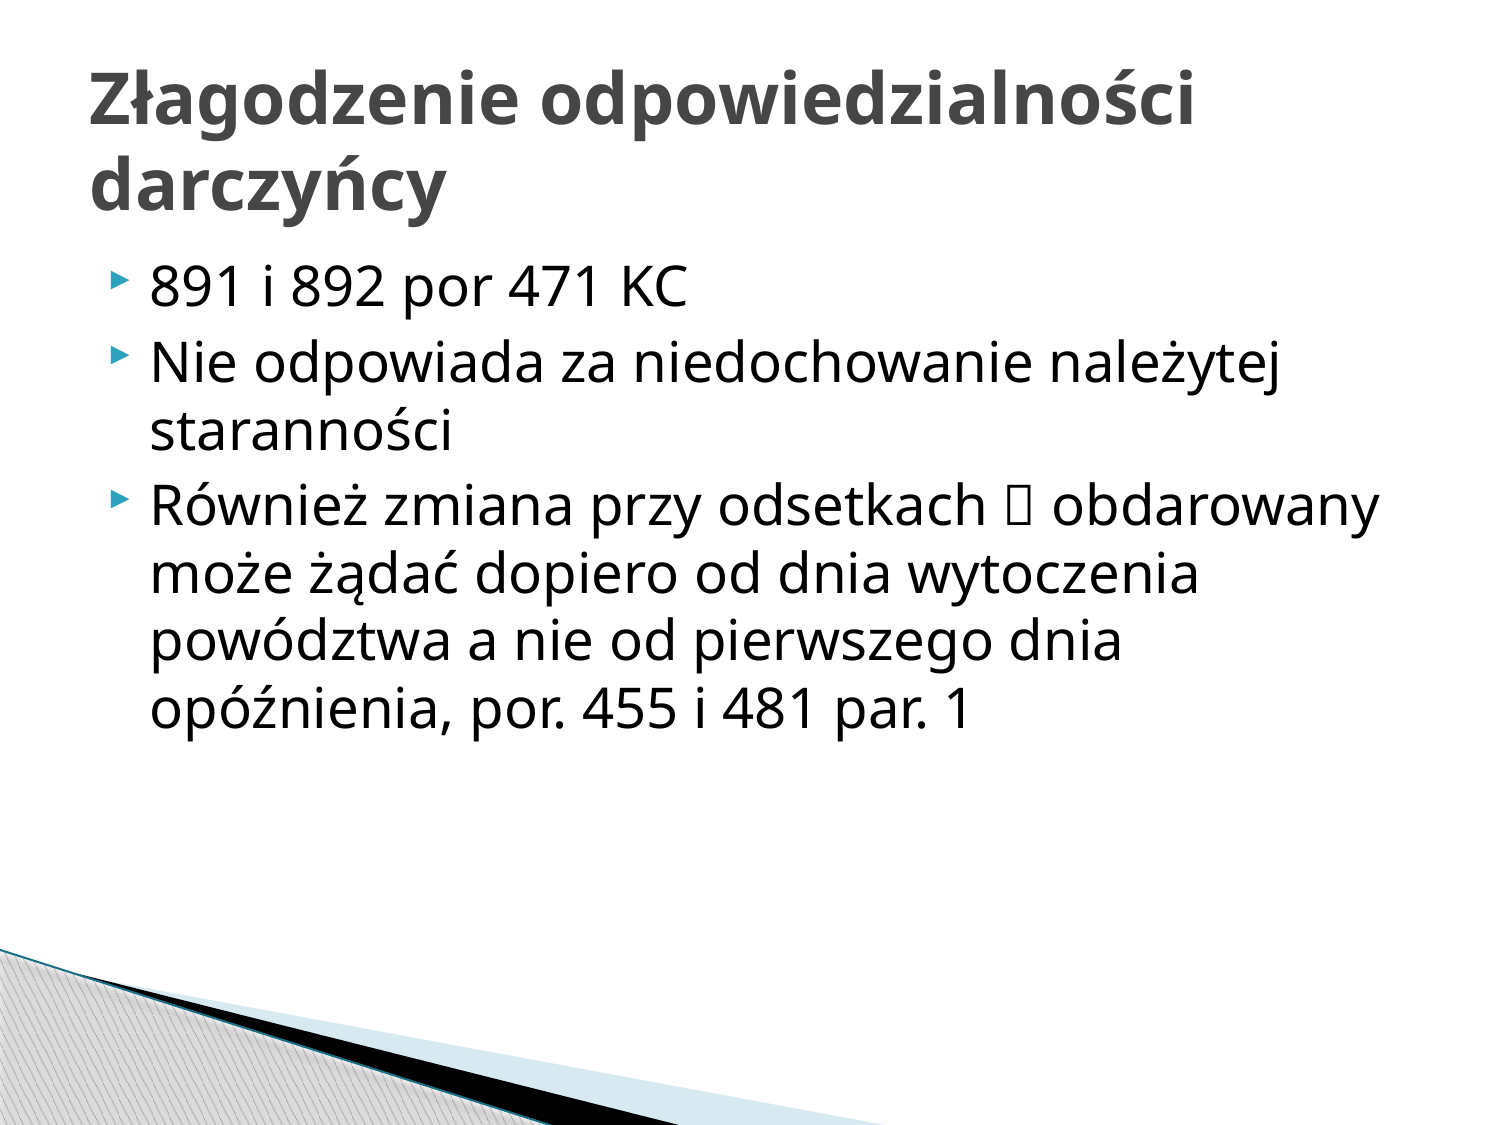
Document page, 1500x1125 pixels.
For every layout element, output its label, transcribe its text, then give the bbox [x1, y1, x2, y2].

list 891 i 892 por 471 KC Nie odpowiada za niedochowanie należytej staranności Również zmiana przy odsetkach  obdarowany może żądać dopiero od dnia wytoczenia powództwa a nie od pierwszego dnia opóźnienia, por. 455 i 481 par. 1 [75, 243, 1425, 986]
title Złagodzenie odpowiedzialności darczyńcy [75, 45, 1425, 233]
